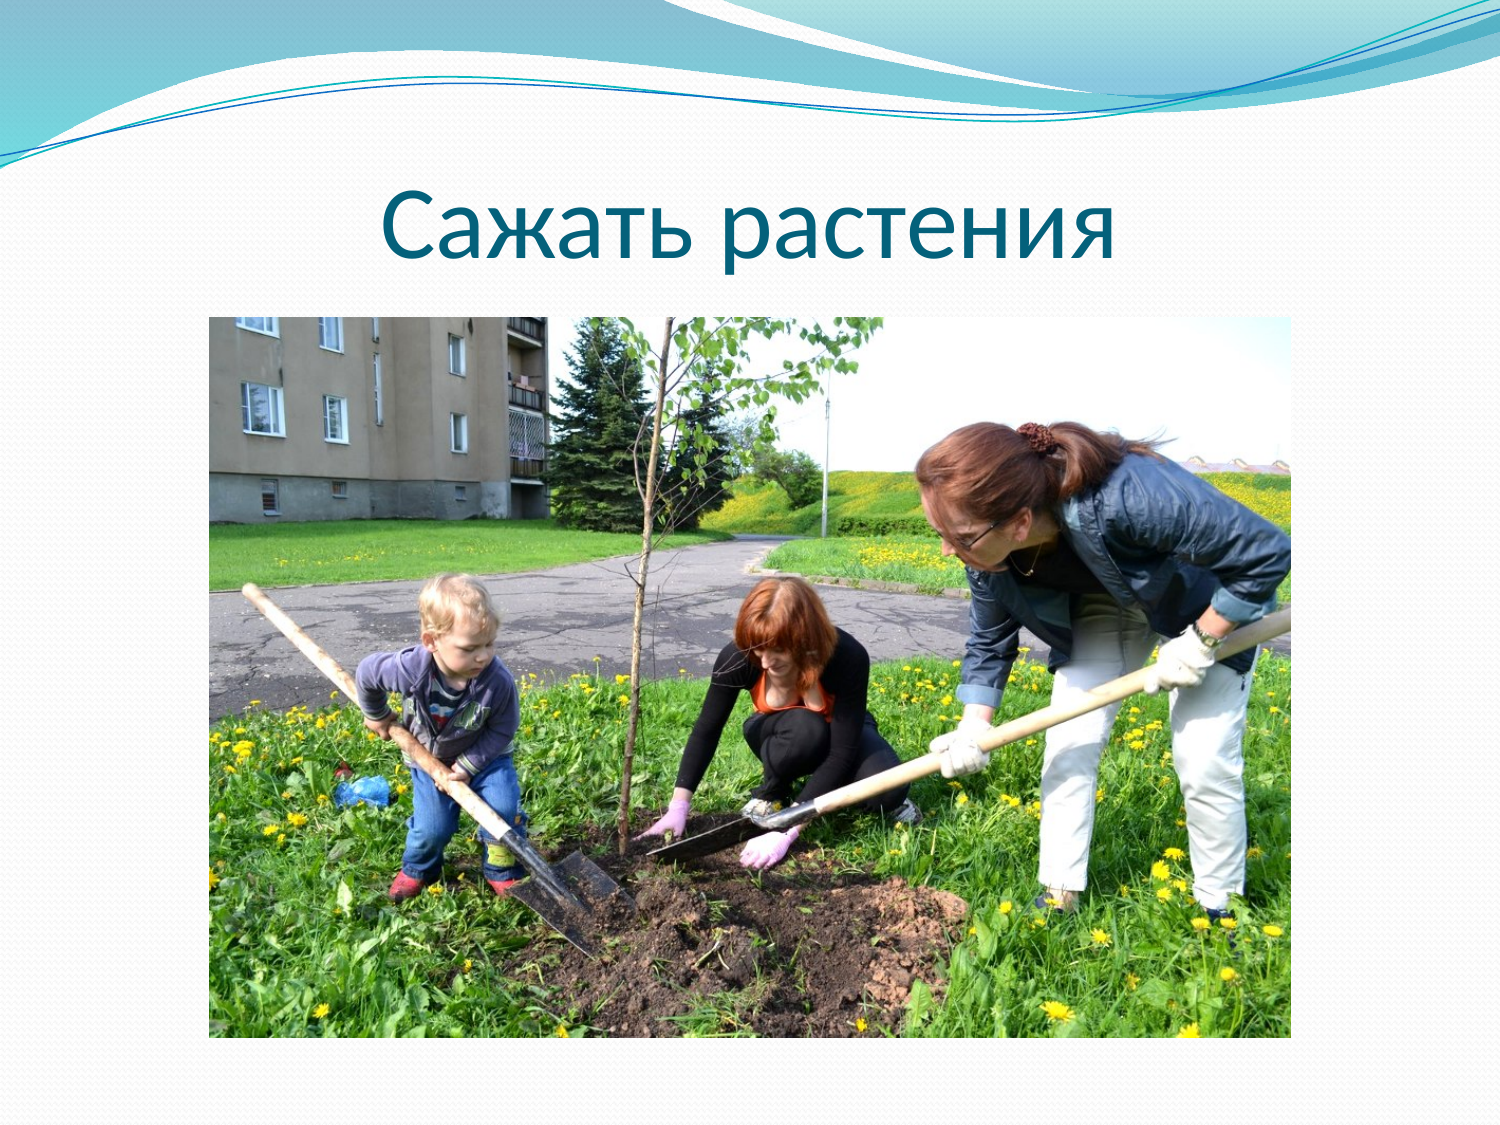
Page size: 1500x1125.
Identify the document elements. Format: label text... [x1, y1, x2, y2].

title Сажать растения [75, 115, 1425, 279]
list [209, 317, 1291, 1038]
